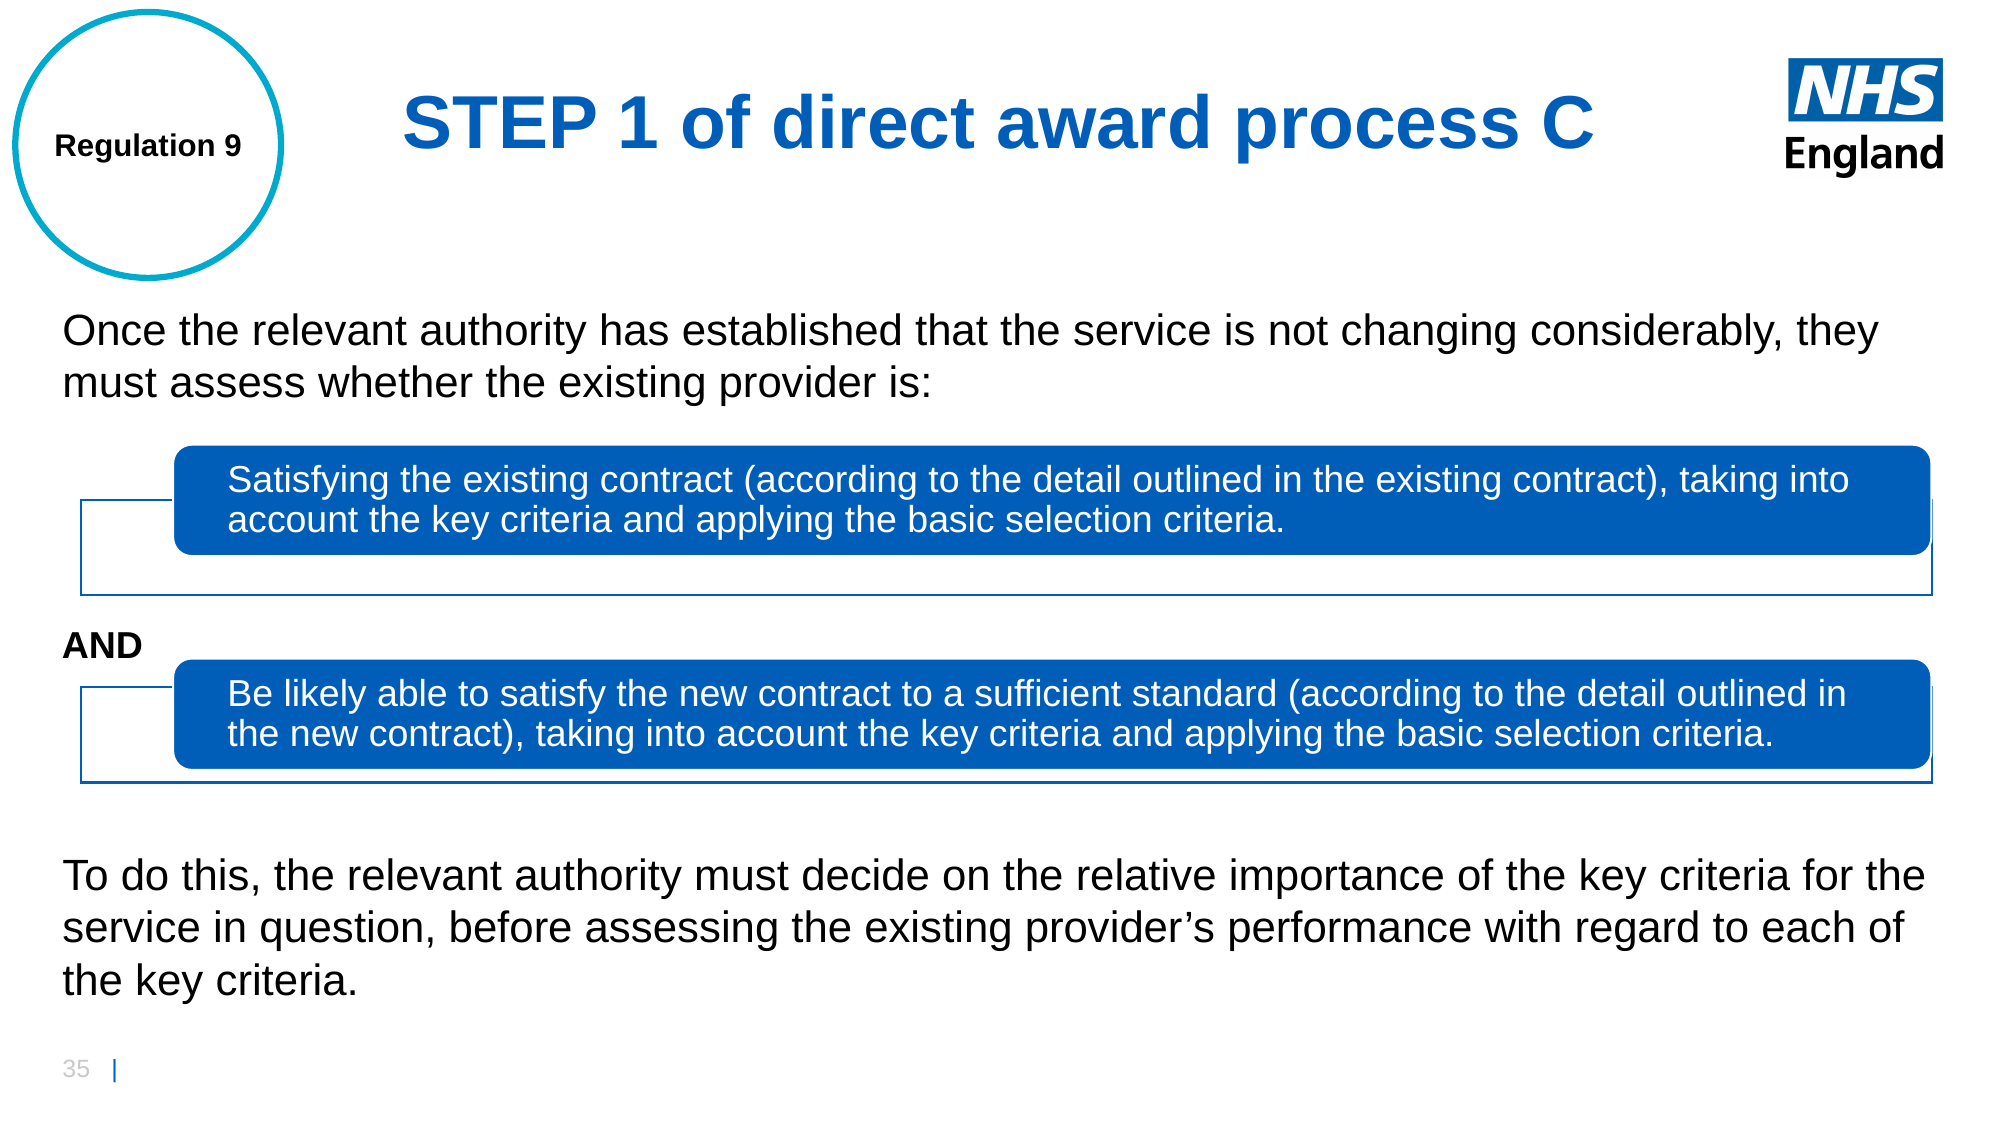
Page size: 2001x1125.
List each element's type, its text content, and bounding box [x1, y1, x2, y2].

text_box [81, 444, 1932, 596]
text_box [80, 686, 1933, 784]
picture [1786, 58, 1943, 178]
title STEP 1 of direct award process C [374, 61, 1626, 188]
text_box Once the relevant authority has established that the service is not changing considerably, they must assess whether the existing provider is: [47, 293, 1944, 414]
text_box Be likely able to satisfy the new contract to a sufficient standard (according to the detail outlined in the new contract), taking into account the key criteria and applying the basic selection criteria. [172, 657, 1933, 771]
text_box AND [47, 613, 198, 674]
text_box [15, 11, 282, 278]
text_box To do this, the relevant authority must decide on the relative importance of the key criteria for the service in question, before assessing the existing provider’s performance with regard to each of the key criteria. [47, 838, 1944, 1012]
